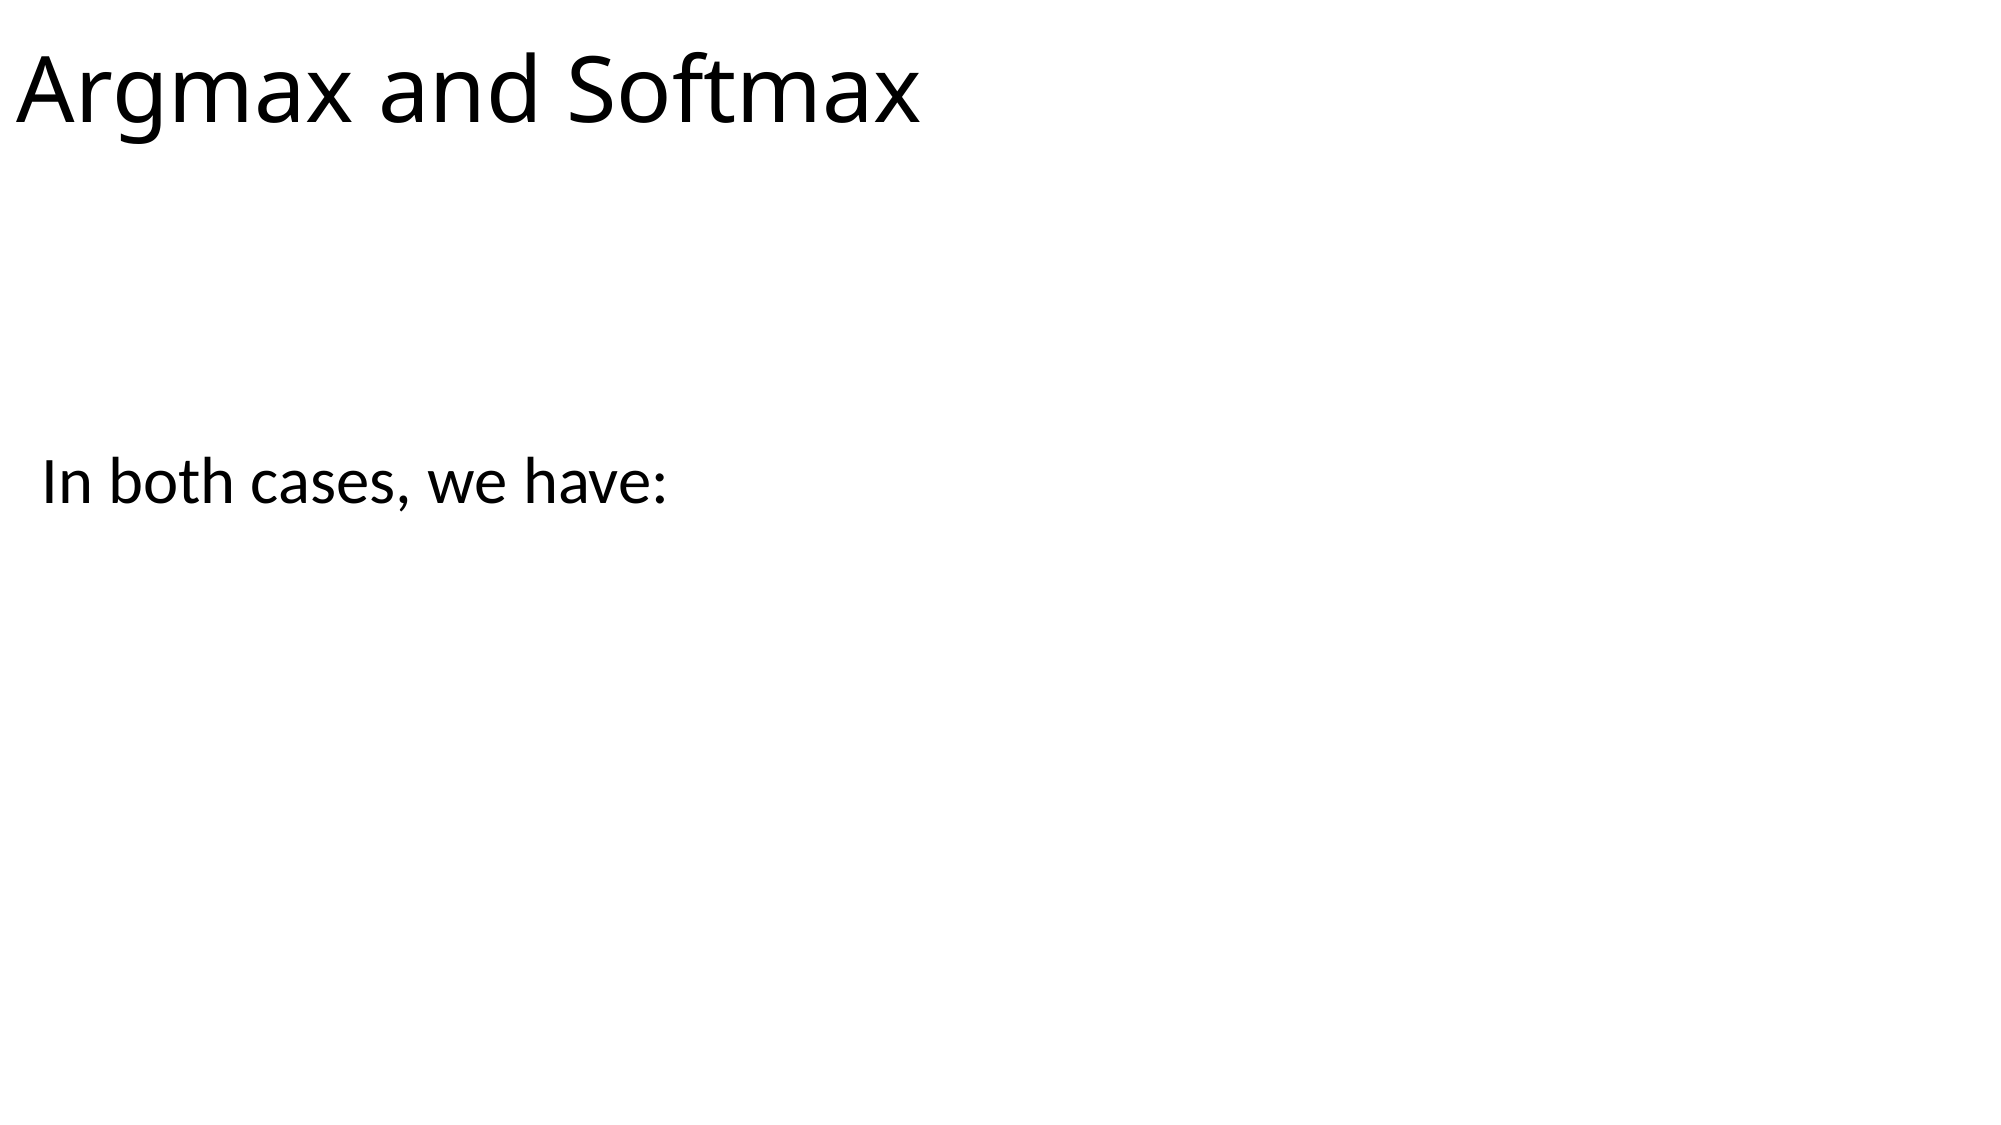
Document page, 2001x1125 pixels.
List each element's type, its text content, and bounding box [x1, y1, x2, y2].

text_box Argmax and Softmax [1, 0, 1795, 187]
